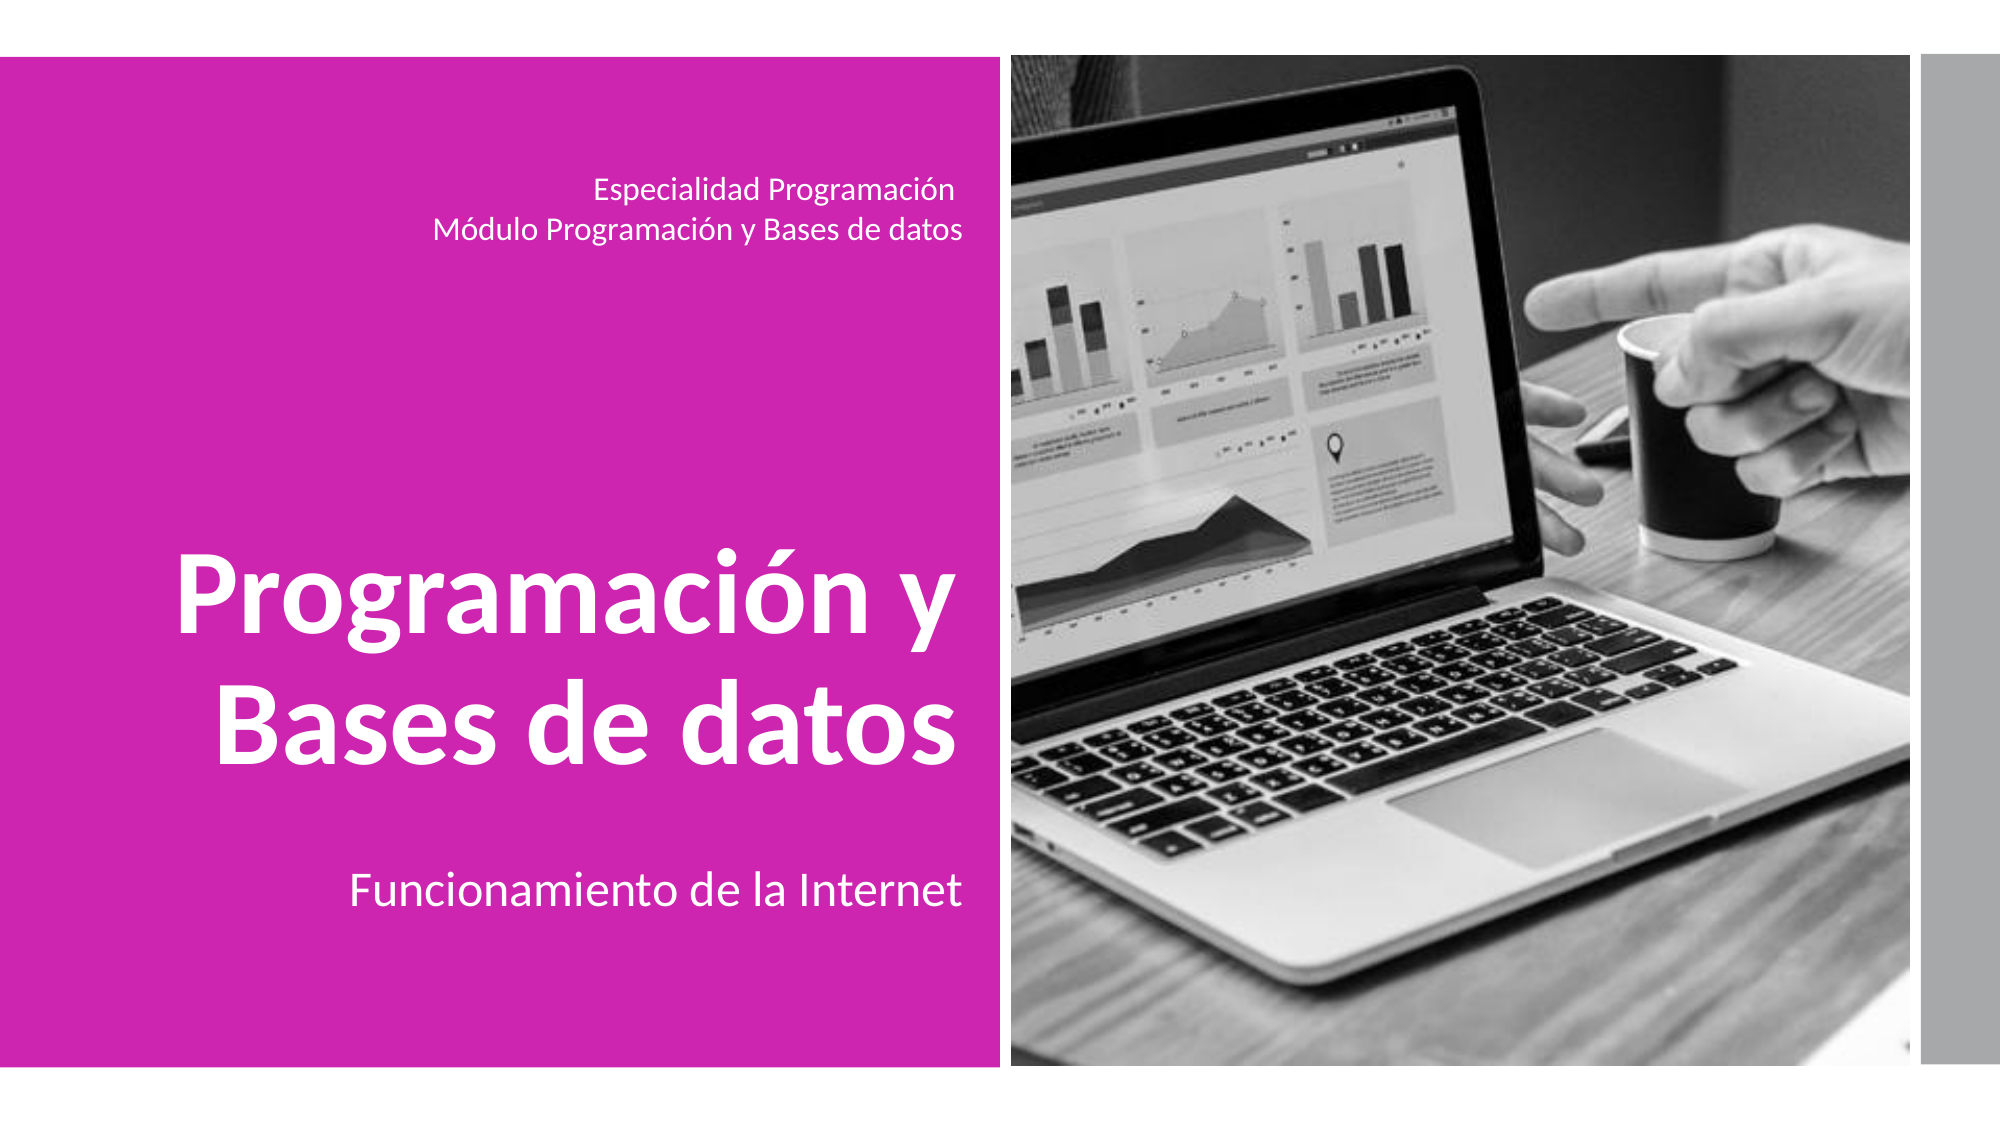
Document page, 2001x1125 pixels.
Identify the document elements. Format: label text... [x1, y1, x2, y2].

title Programación y Bases de datos [144, 399, 973, 799]
subtitle Funcionamiento de la Internet [249, 855, 979, 950]
text_box [0, 56, 1000, 1068]
picture [1011, 55, 1910, 1067]
text_box Especialidad Programación Módulo Programación y Bases de datos [249, 160, 979, 255]
text_box [1920, 53, 2000, 1065]
